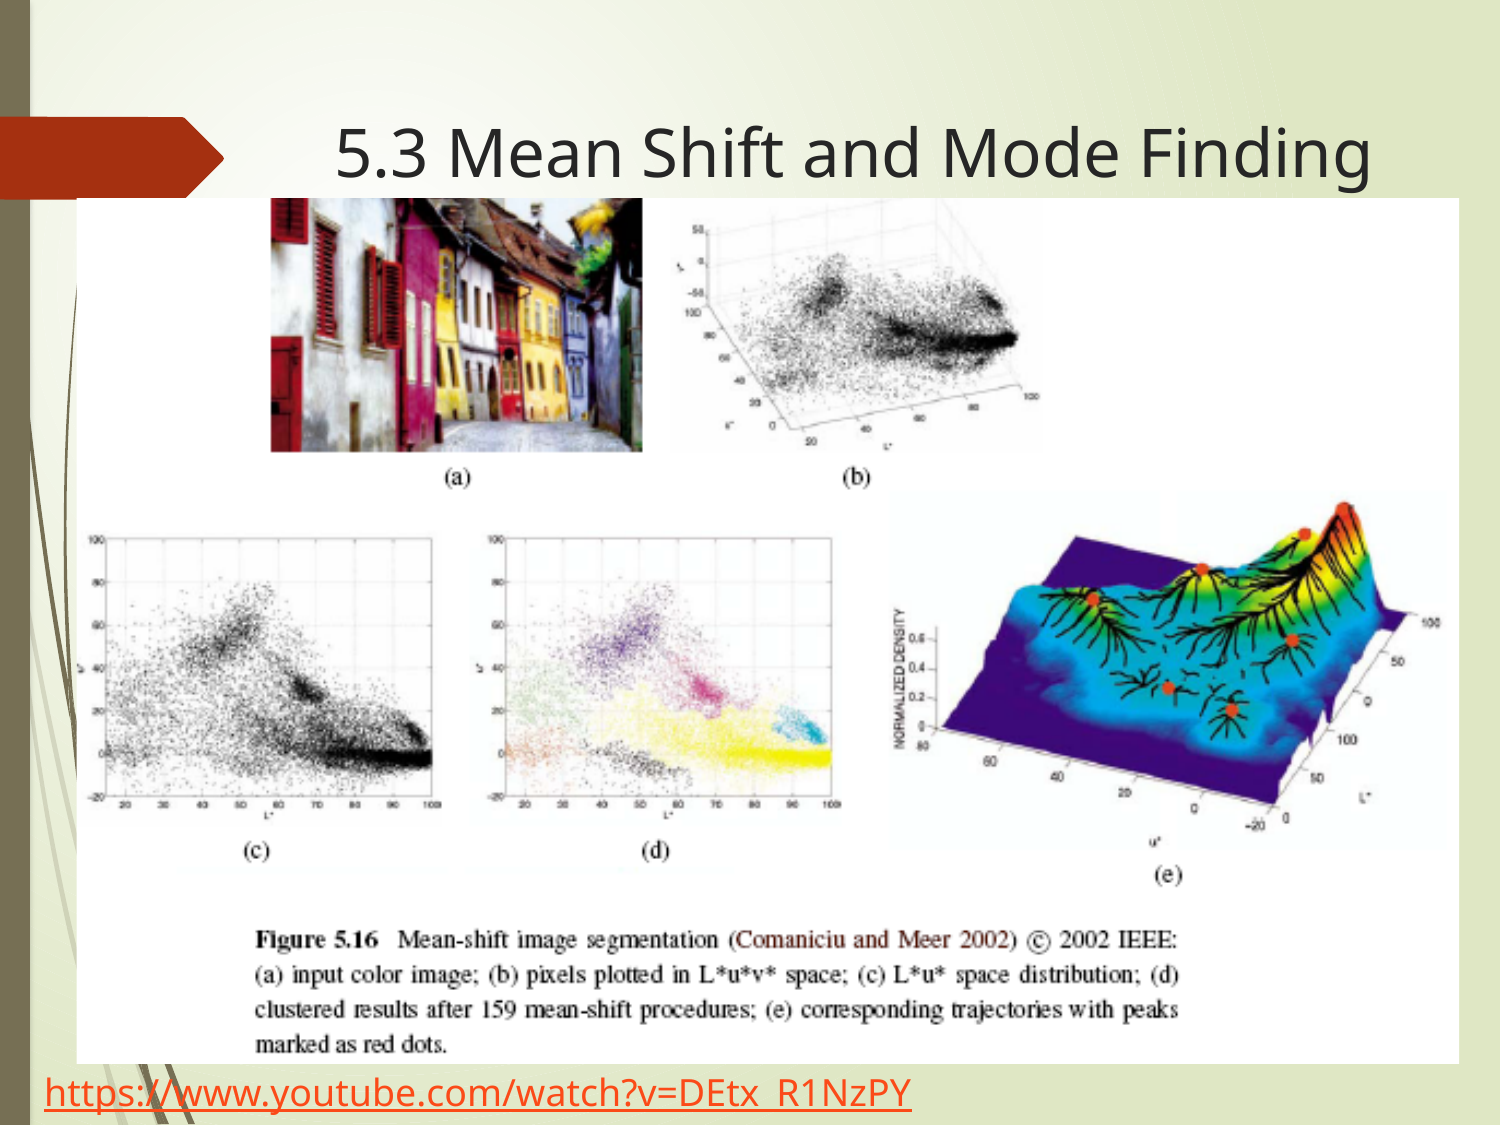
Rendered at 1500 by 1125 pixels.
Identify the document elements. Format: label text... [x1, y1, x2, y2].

picture [76, 198, 1460, 1064]
text_box https://www.youtube.com/watch?v=DEtx_R1NzPY [29, 1061, 1011, 1125]
title 5.3 Mean Shift and Mode Finding [319, 102, 1400, 198]
